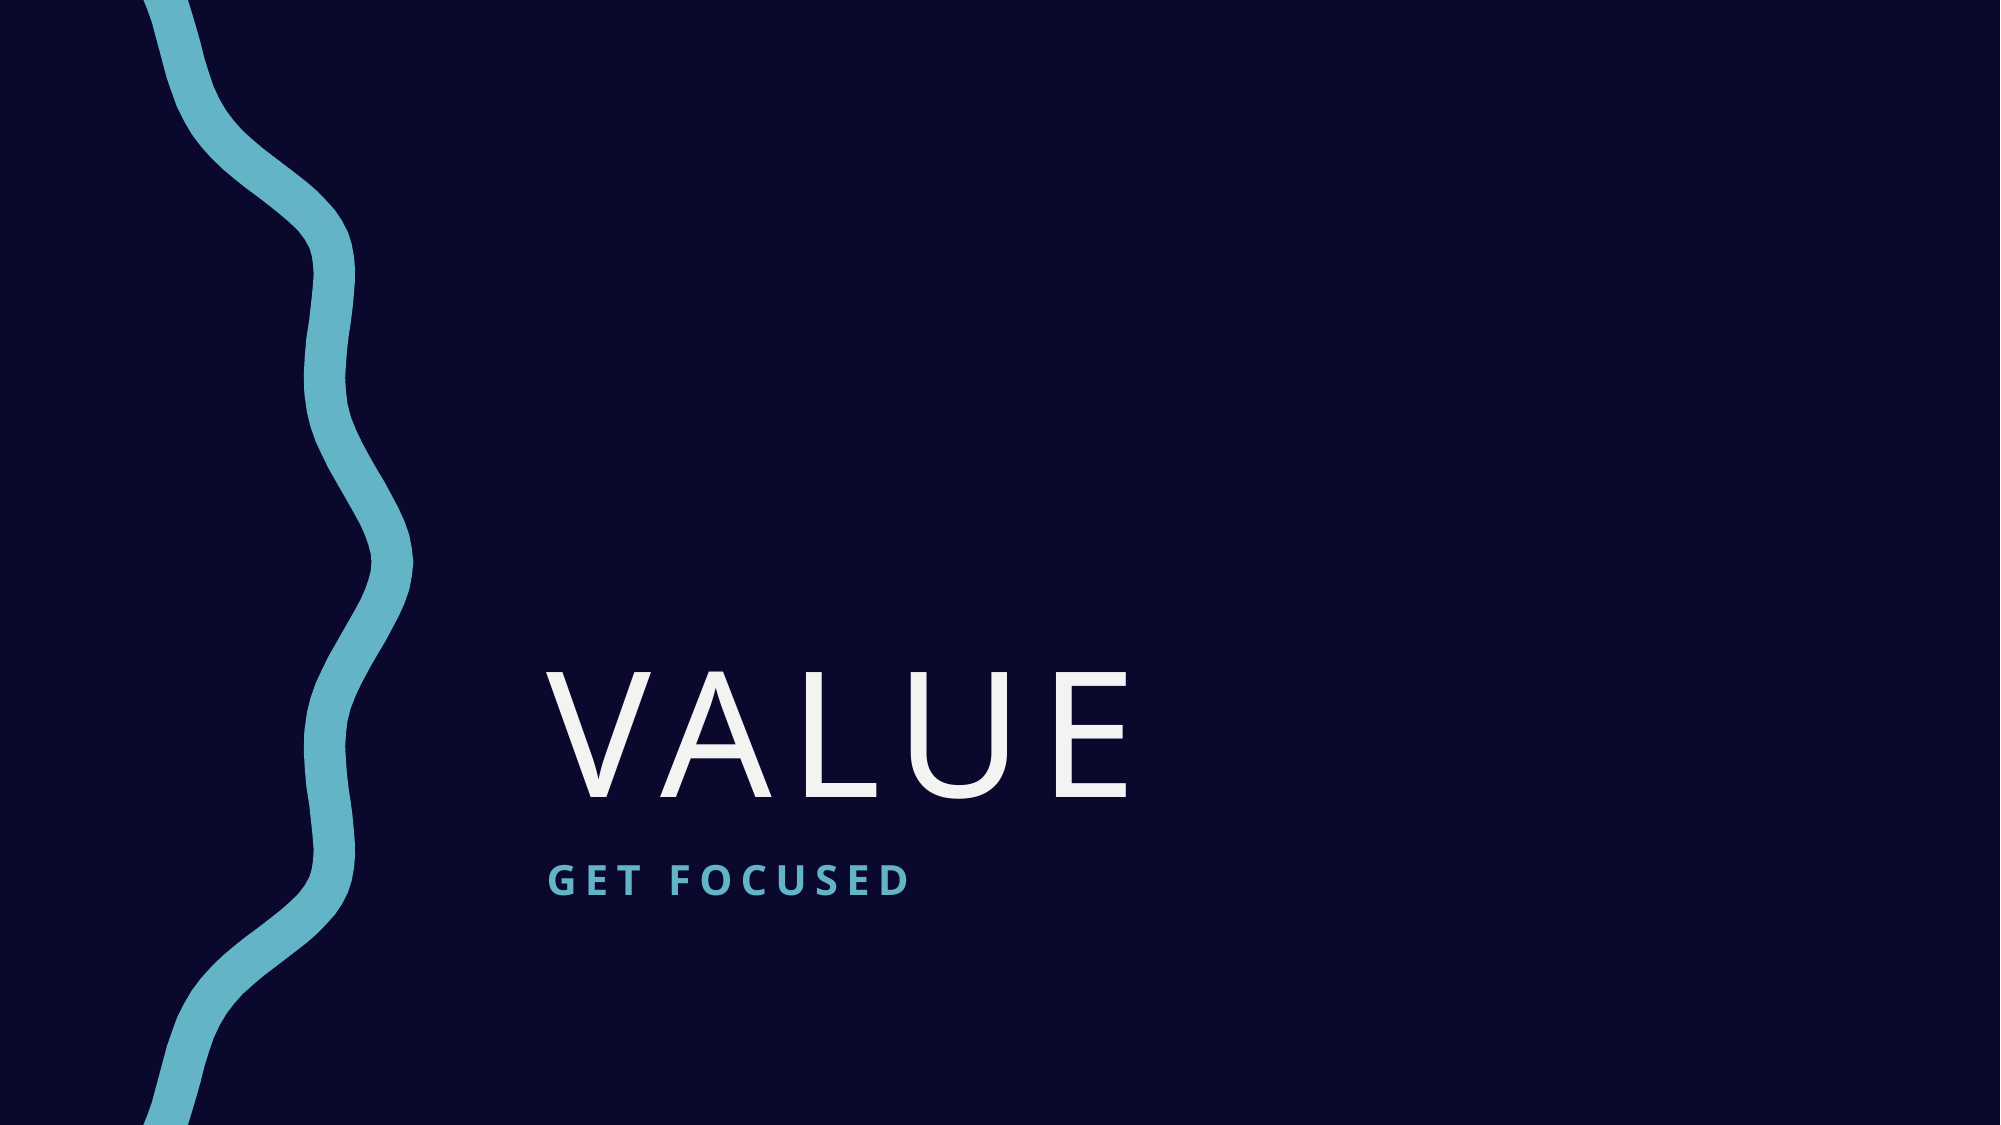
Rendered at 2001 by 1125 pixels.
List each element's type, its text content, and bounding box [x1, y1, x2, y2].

text_box Value [531, 176, 1875, 843]
text_box Get Focused [531, 846, 1683, 1003]
